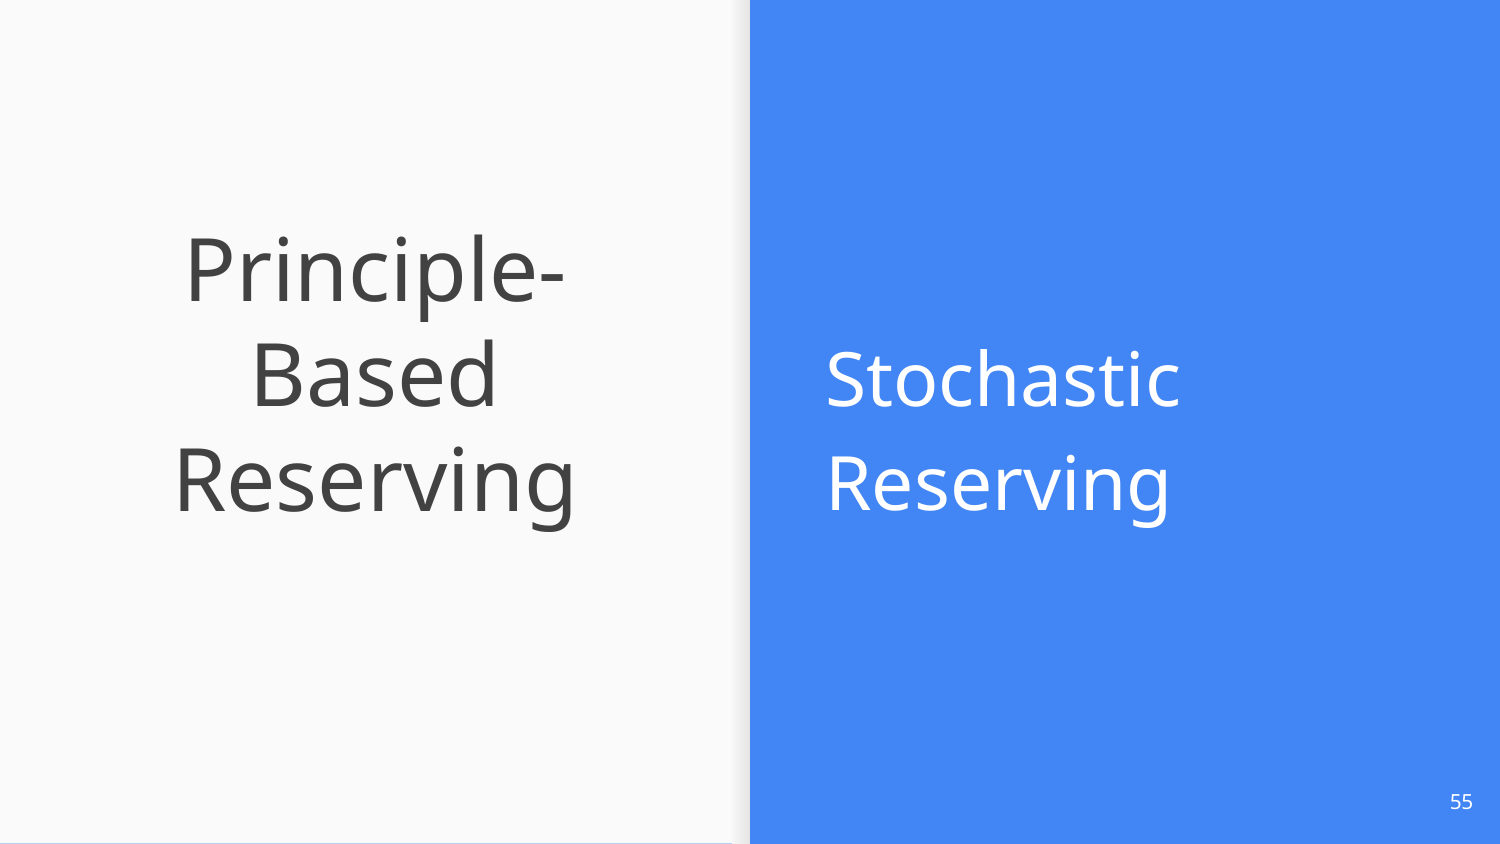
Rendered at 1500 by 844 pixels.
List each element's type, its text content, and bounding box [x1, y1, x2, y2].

title Principle-Based Reserving [43, 300, 708, 544]
slide_number 55 [1398, 770, 1489, 835]
list Stochastic Reserving [810, 118, 1440, 725]
